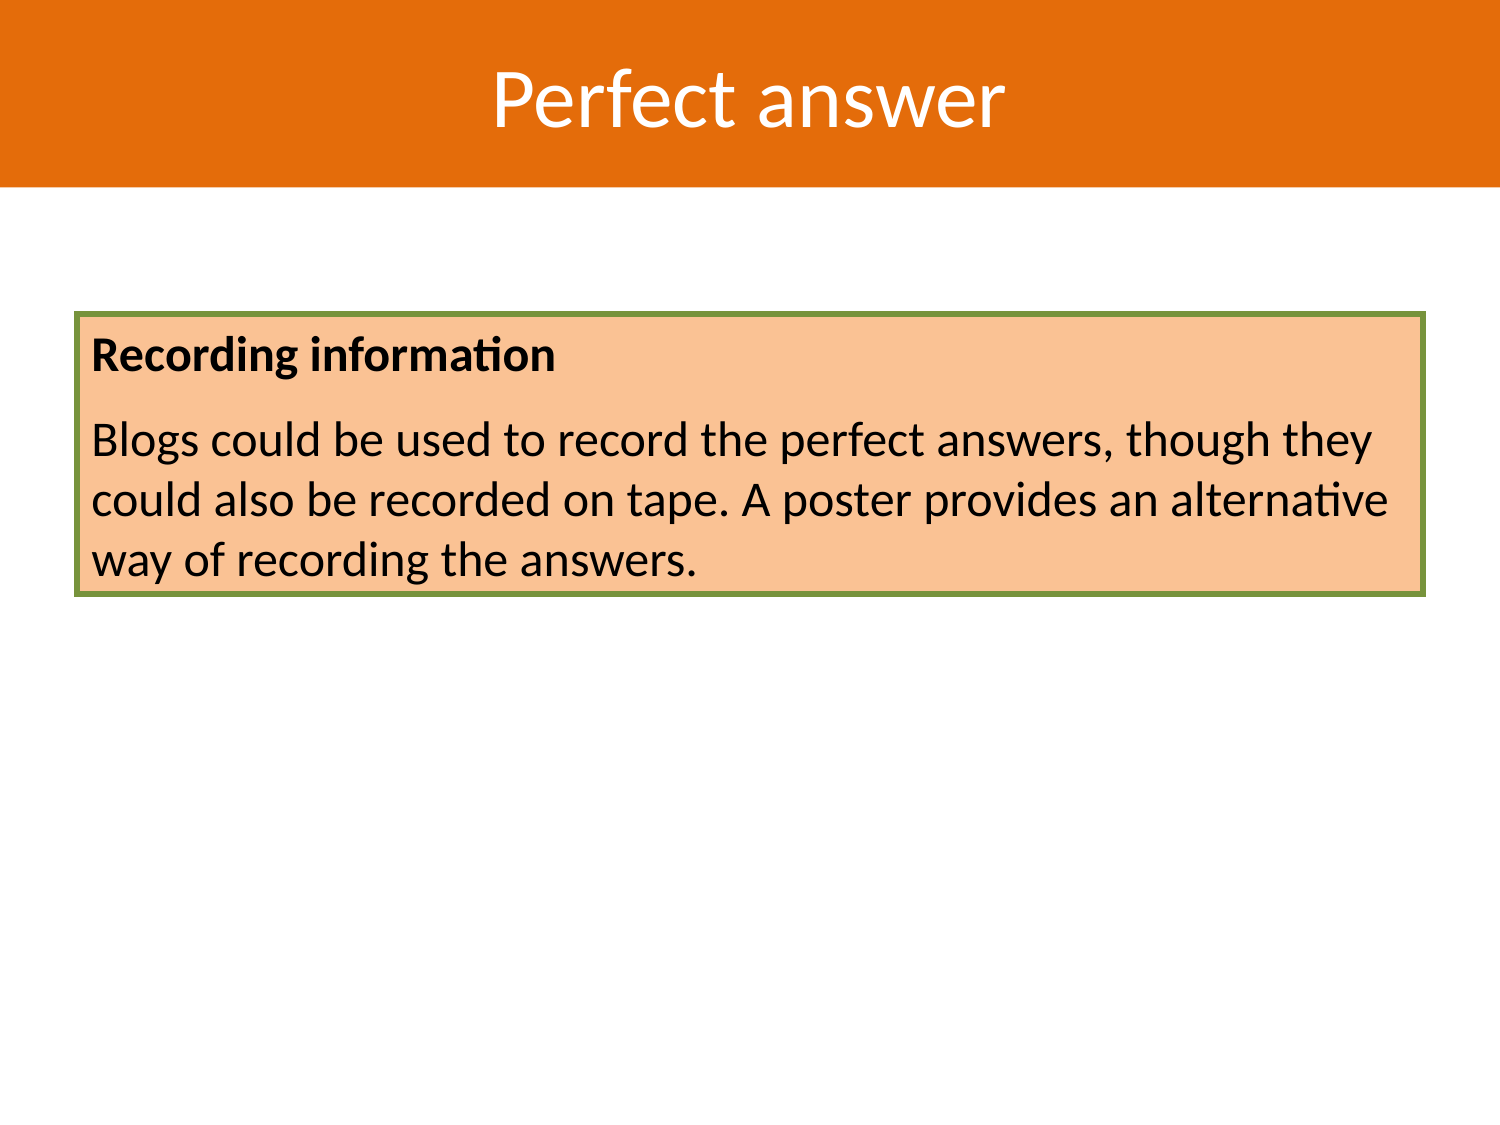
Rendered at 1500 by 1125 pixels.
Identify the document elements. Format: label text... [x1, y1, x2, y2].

text_box Recording information Blogs could be used to record the perfect answers, though they could also be recorded on tape. A poster provides an alternative way of recording the answers. [76, 314, 1424, 595]
text_box Perfect answer [0, 0, 1500, 188]
